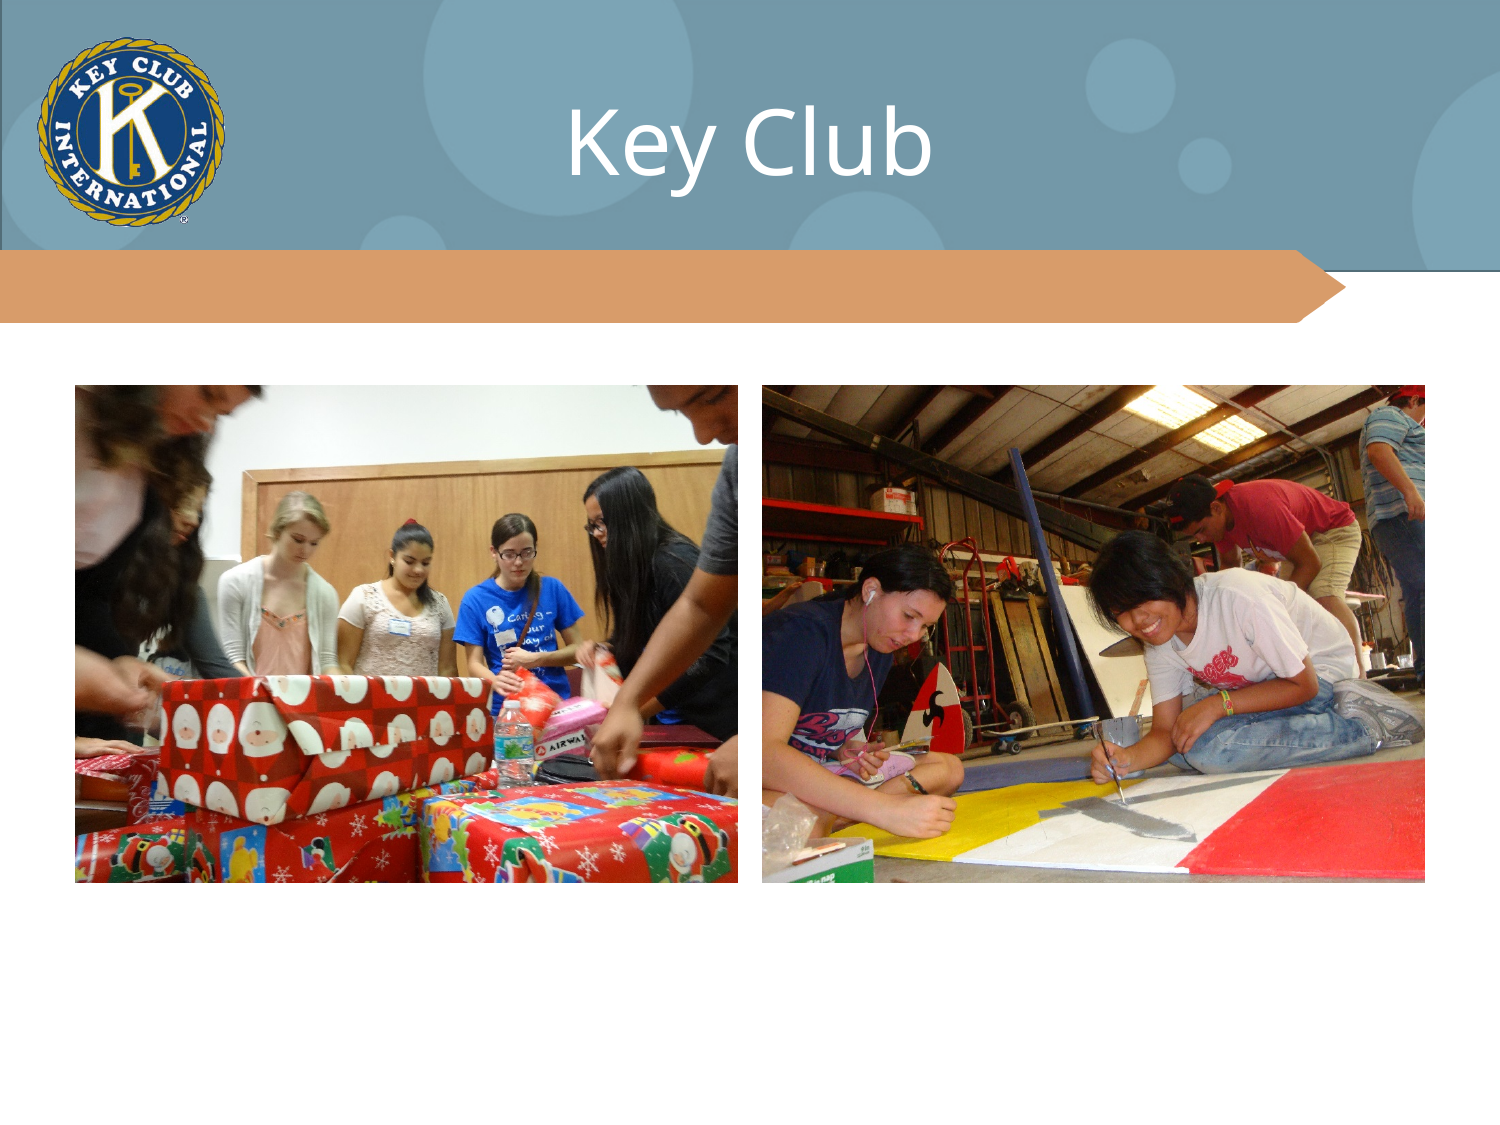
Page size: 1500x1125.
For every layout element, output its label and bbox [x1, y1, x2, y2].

list [762, 384, 1426, 883]
picture [0, 0, 1500, 323]
list [74, 384, 738, 883]
